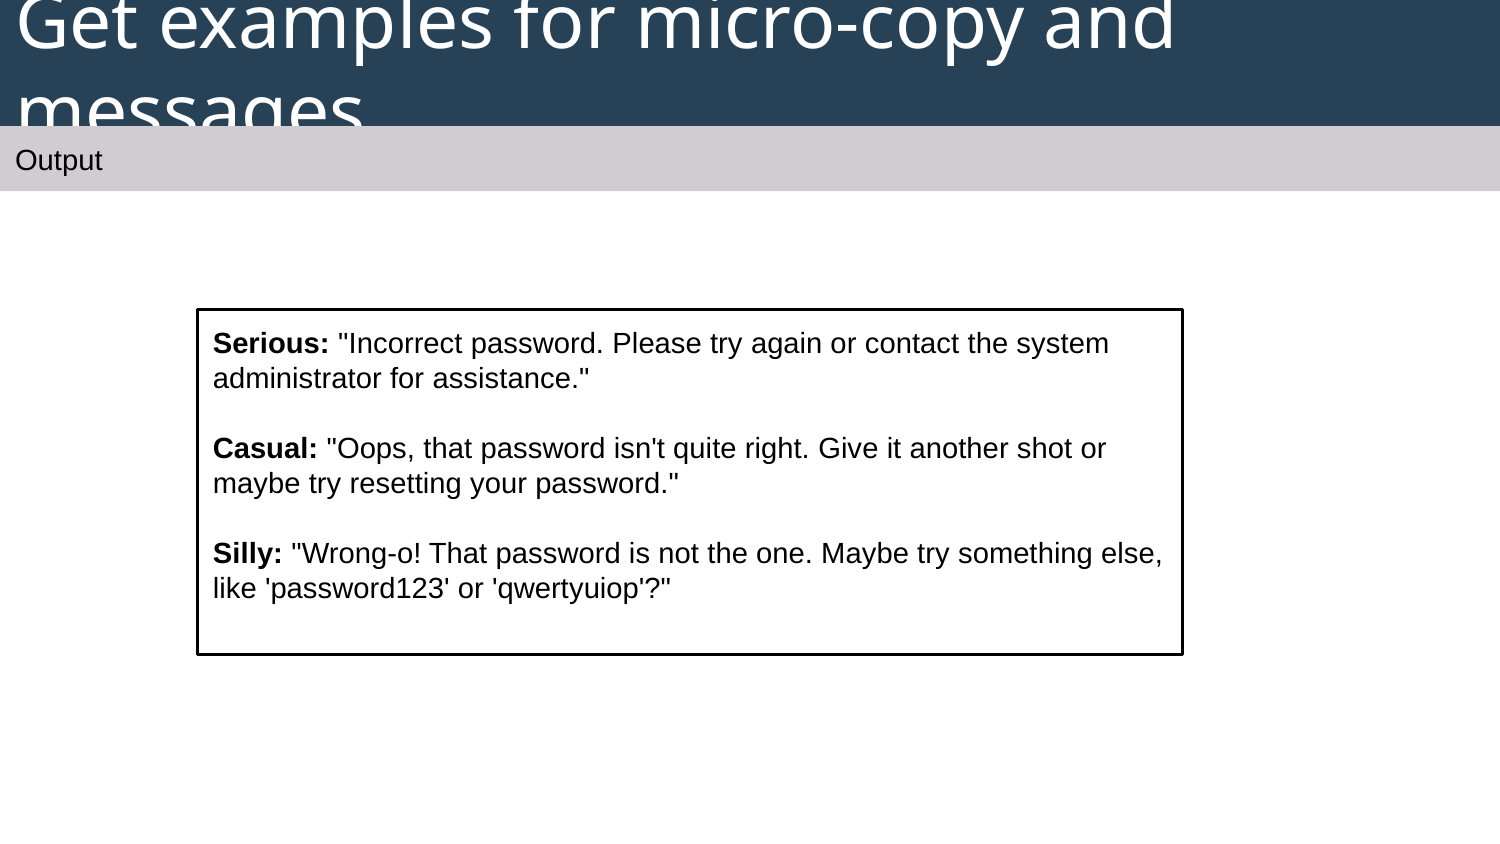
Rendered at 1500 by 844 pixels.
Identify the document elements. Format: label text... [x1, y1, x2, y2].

text_box Output [0, 126, 1500, 192]
title Get examples for micro-copy and messages [0, 0, 1500, 126]
text_box Serious: "Incorrect password. Please try again or contact the system administrator for assistance." Casual: "Oops, that password isn't quite right. Give it another shot or maybe try resetting your password." Silly: "Wrong-o! That password is not the one. Maybe try something else, like 'password123' or 'qwertyuiop'?" [197, 309, 1183, 655]
